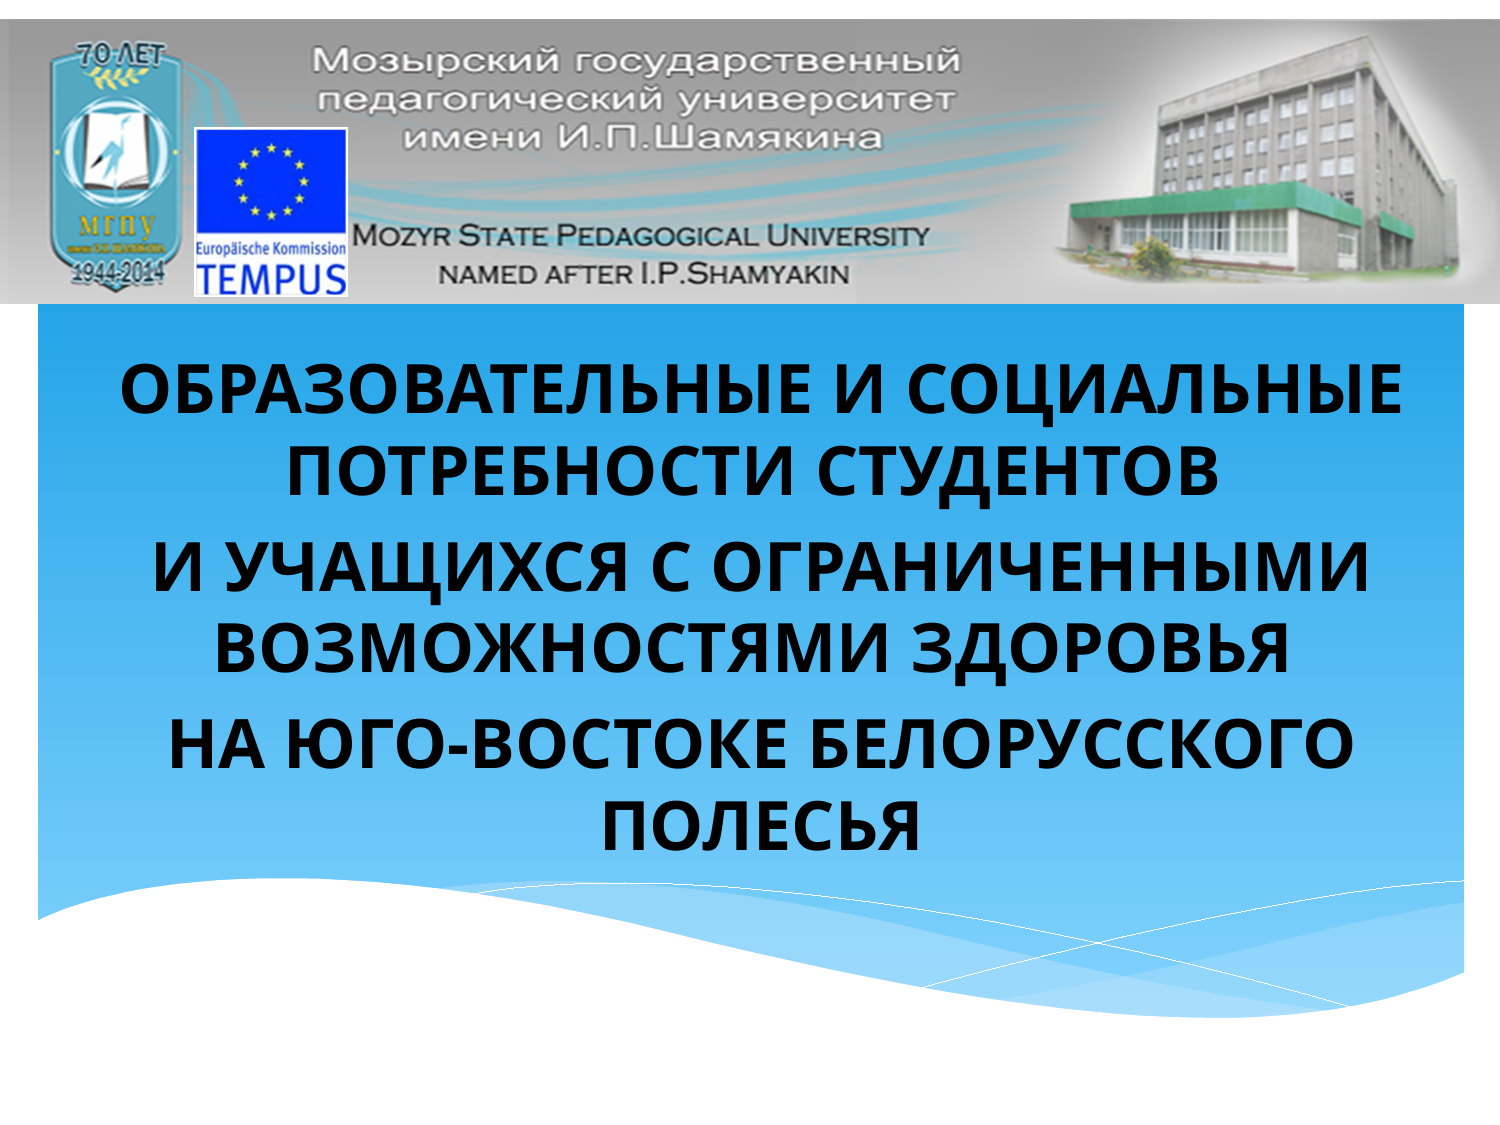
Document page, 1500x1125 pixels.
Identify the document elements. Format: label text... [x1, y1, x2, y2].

subtitle ОБРАЗОВАТЕЛЬНЫЕ И СОЦИАЛЬНЫЕ ПОТРЕБНОСТИ СТУДЕНТОВ И УЧАЩИХСЯ С ОГРАНИЧЕННЫМИ ВОЗМОЖНОСТЯМИ ЗДОРОВЬЯ НА ЮГО-ВОСТОКЕ БЕЛОРУССКОГО ПОЛЕСЬЯ [88, 338, 1436, 979]
picture [0, 18, 1500, 304]
